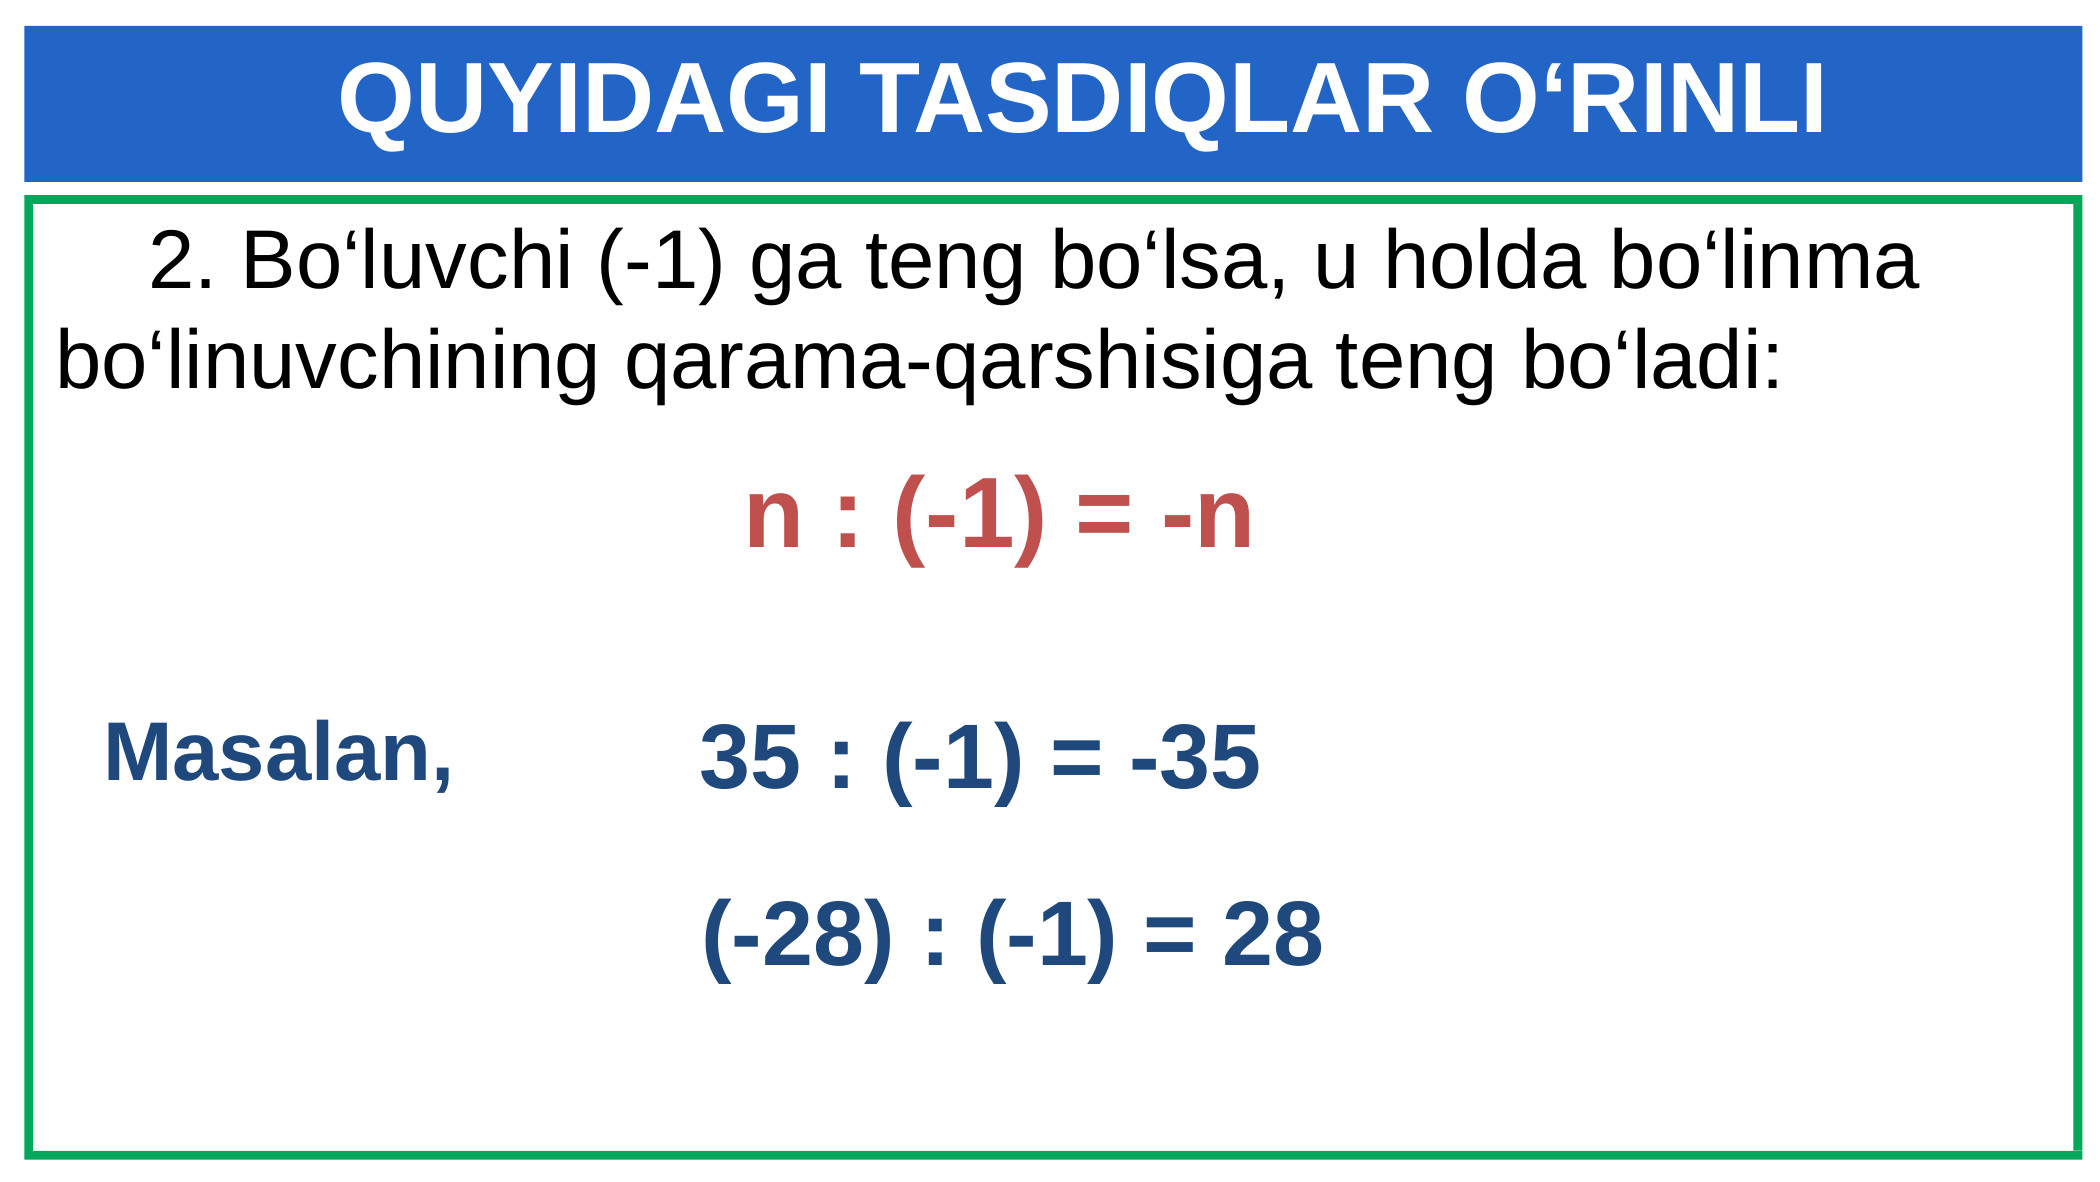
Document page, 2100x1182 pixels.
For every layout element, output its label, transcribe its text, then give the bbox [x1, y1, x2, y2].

text_box 35 : (-1) = -35 [661, 689, 1427, 815]
text_box (-28) : (-1) = 28 [661, 866, 1477, 991]
text_box Masalan, [65, 689, 661, 805]
text_box n : (-1) = -n [728, 440, 1360, 576]
text_box QUYIDAGI TASDIQLAR O‘RINLI [100, 25, 2068, 160]
text_box 2. Bo‘luvchi (-1) ga teng bo‘lsa, u holda bo‘linma bo‘linuvchining qarama-qarshisiga teng bo‘ladi: [40, 198, 2079, 413]
